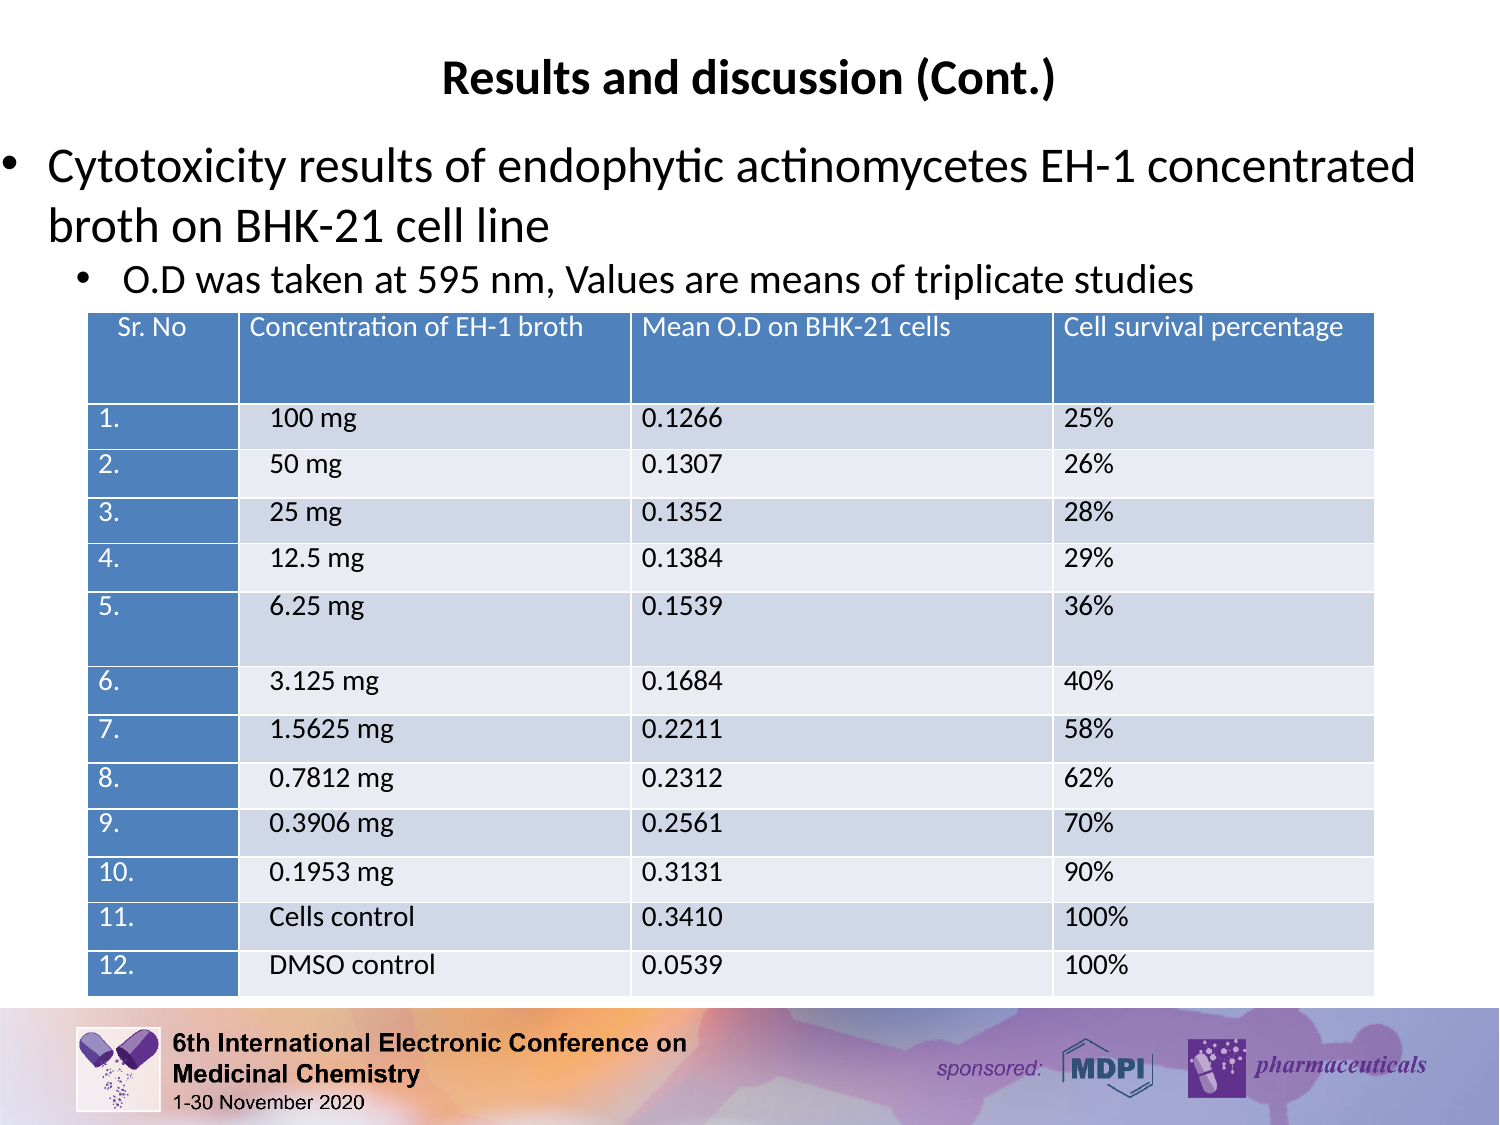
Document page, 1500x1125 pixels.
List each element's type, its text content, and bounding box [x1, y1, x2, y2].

table_cell 0.1352 [632, 499, 1052, 543]
table_cell 58% [1054, 716, 1374, 762]
table_cell 26% [1054, 450, 1374, 497]
table_cell 0.1539 [632, 593, 1052, 666]
table_cell 10. [88, 858, 238, 902]
picture [0, 1008, 1499, 1125]
table_cell 3.125 mg [240, 667, 630, 714]
table_cell 100% [1054, 952, 1374, 996]
table_header Mean O.D on BHK-21 cells [632, 313, 1052, 403]
table_cell 0.2211 [632, 716, 1052, 762]
table_cell 50 mg [240, 450, 630, 497]
table_cell 40% [1054, 667, 1374, 714]
table_cell Cells control [240, 903, 630, 950]
table_cell DMSO control [240, 952, 630, 996]
table_cell 1.5625 mg [240, 716, 630, 762]
table_cell 0.1307 [632, 450, 1052, 497]
table_cell 11. [88, 903, 238, 950]
table_cell 6.25 mg [240, 593, 630, 666]
table_cell 12. [88, 952, 238, 996]
table_cell 2. [88, 450, 238, 497]
table_cell 29% [1054, 544, 1374, 591]
table_cell 0.3131 [632, 858, 1052, 902]
table_cell 90% [1054, 858, 1374, 902]
table_cell 25% [1054, 405, 1374, 449]
table_cell 0.2561 [632, 810, 1052, 856]
table_cell 0.3906 mg [240, 810, 630, 856]
table_cell 9. [88, 810, 238, 856]
table_cell 7. [88, 716, 238, 762]
table_cell 4. [88, 544, 238, 591]
text_box Cytotoxicity results of endophytic actinomycetes EH-1 concentrated broth on BHK-21 cell line O.D was taken at 595 nm, Values are means of triplicate studies [0, 124, 1485, 415]
table_header Sr. No [88, 313, 238, 403]
table_header Concentration of EH-1 broth [240, 313, 630, 403]
table_cell 0.1266 [632, 405, 1052, 449]
table_cell 0.1684 [632, 667, 1052, 714]
table_cell 36% [1054, 593, 1374, 666]
table_cell 12.5 mg [240, 544, 630, 591]
table_cell 6. [88, 667, 238, 714]
table_cell 100% [1054, 903, 1374, 950]
table_cell 100 mg [240, 405, 630, 449]
table_cell 0.2312 [632, 764, 1052, 808]
table_cell 5. [88, 593, 238, 666]
table_cell 1. [88, 405, 238, 449]
table_cell 25 mg [240, 499, 630, 543]
table_cell 0.3410 [632, 903, 1052, 950]
text_box Results and discussion (Cont.) [374, 37, 1125, 113]
table_cell 70% [1054, 810, 1374, 856]
table_cell 3. [88, 499, 238, 543]
table_cell 0.1953 mg [240, 858, 630, 902]
table_cell 62% [1054, 764, 1374, 808]
table_header Cell survival percentage [1054, 313, 1374, 403]
table_cell 0.0539 [632, 952, 1052, 996]
table_cell 28% [1054, 499, 1374, 543]
table_cell 0.1384 [632, 544, 1052, 591]
table_cell 8. [88, 764, 238, 808]
table_cell 0.7812 mg [240, 764, 630, 808]
